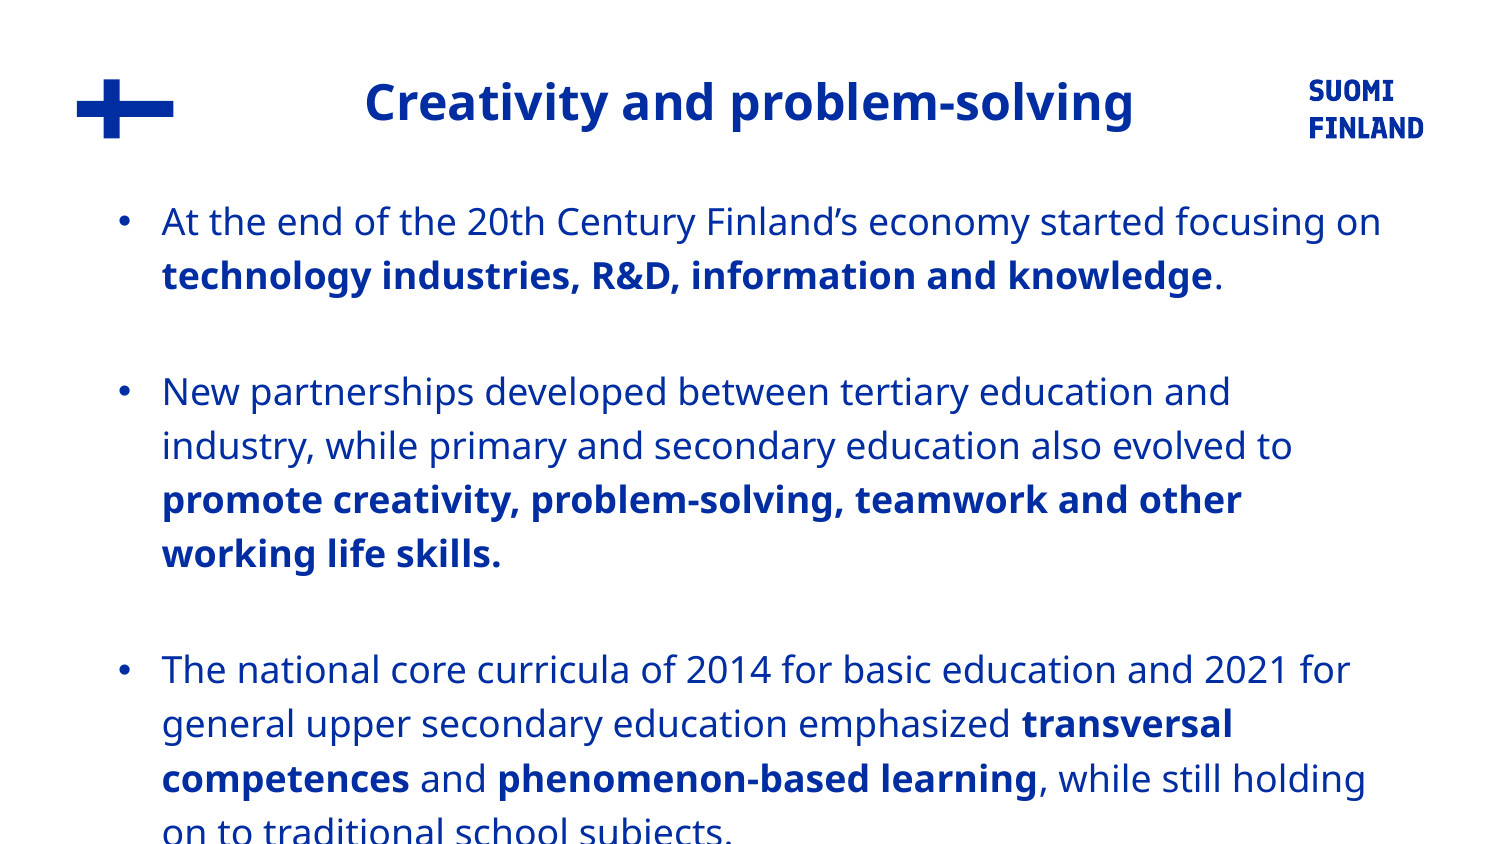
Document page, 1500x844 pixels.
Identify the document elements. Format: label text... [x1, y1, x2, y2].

text_box Creativity and problem-solving [236, 70, 1264, 154]
list At the end of the 20th Century Finland’s economy started focusing on technology industries, R&D, information and knowledge. New partnerships developed between tertiary education and industry, while primary and secondary education also evolved to promote creativity, problem-solving, teamwork and other working life skills. The national core curricula of 2014 for basic education and 2021 for general upper secondary education emphasized transversal competences and phenomenon-based learning, while still holding on to traditional school subjects. [118, 188, 1388, 844]
